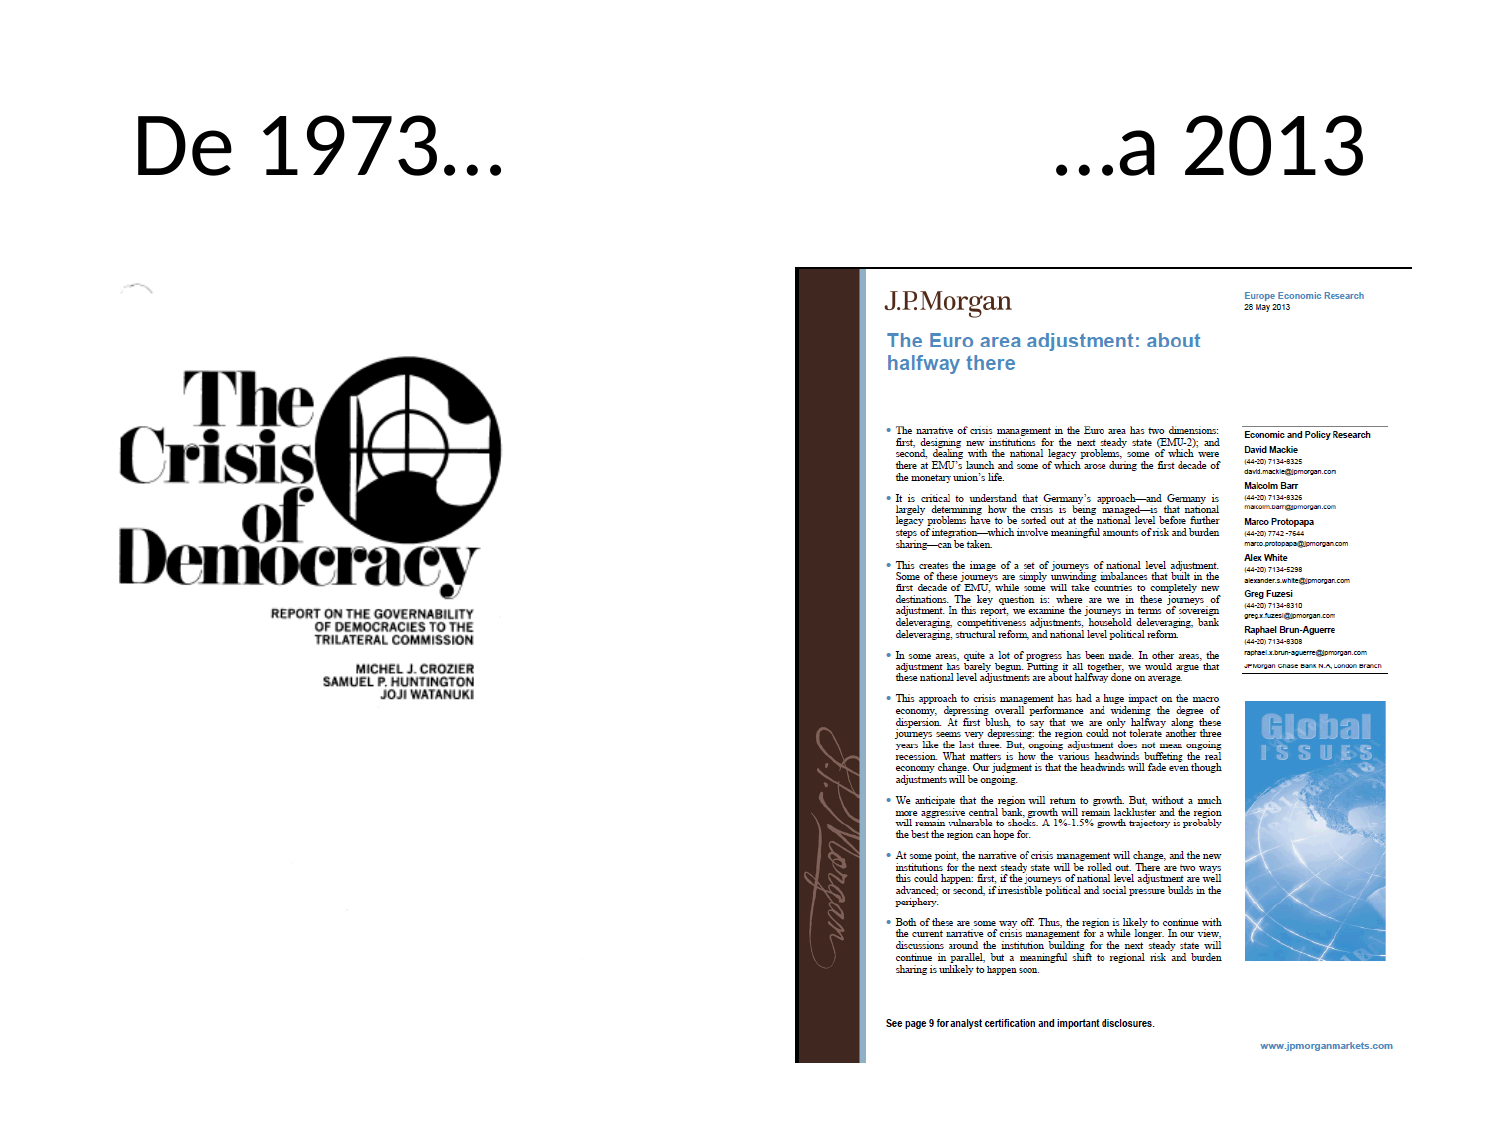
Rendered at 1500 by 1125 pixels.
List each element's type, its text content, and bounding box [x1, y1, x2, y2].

title De 1973… …a 2013 [75, 45, 1425, 233]
picture [88, 255, 745, 1078]
picture [794, 266, 1412, 1063]
